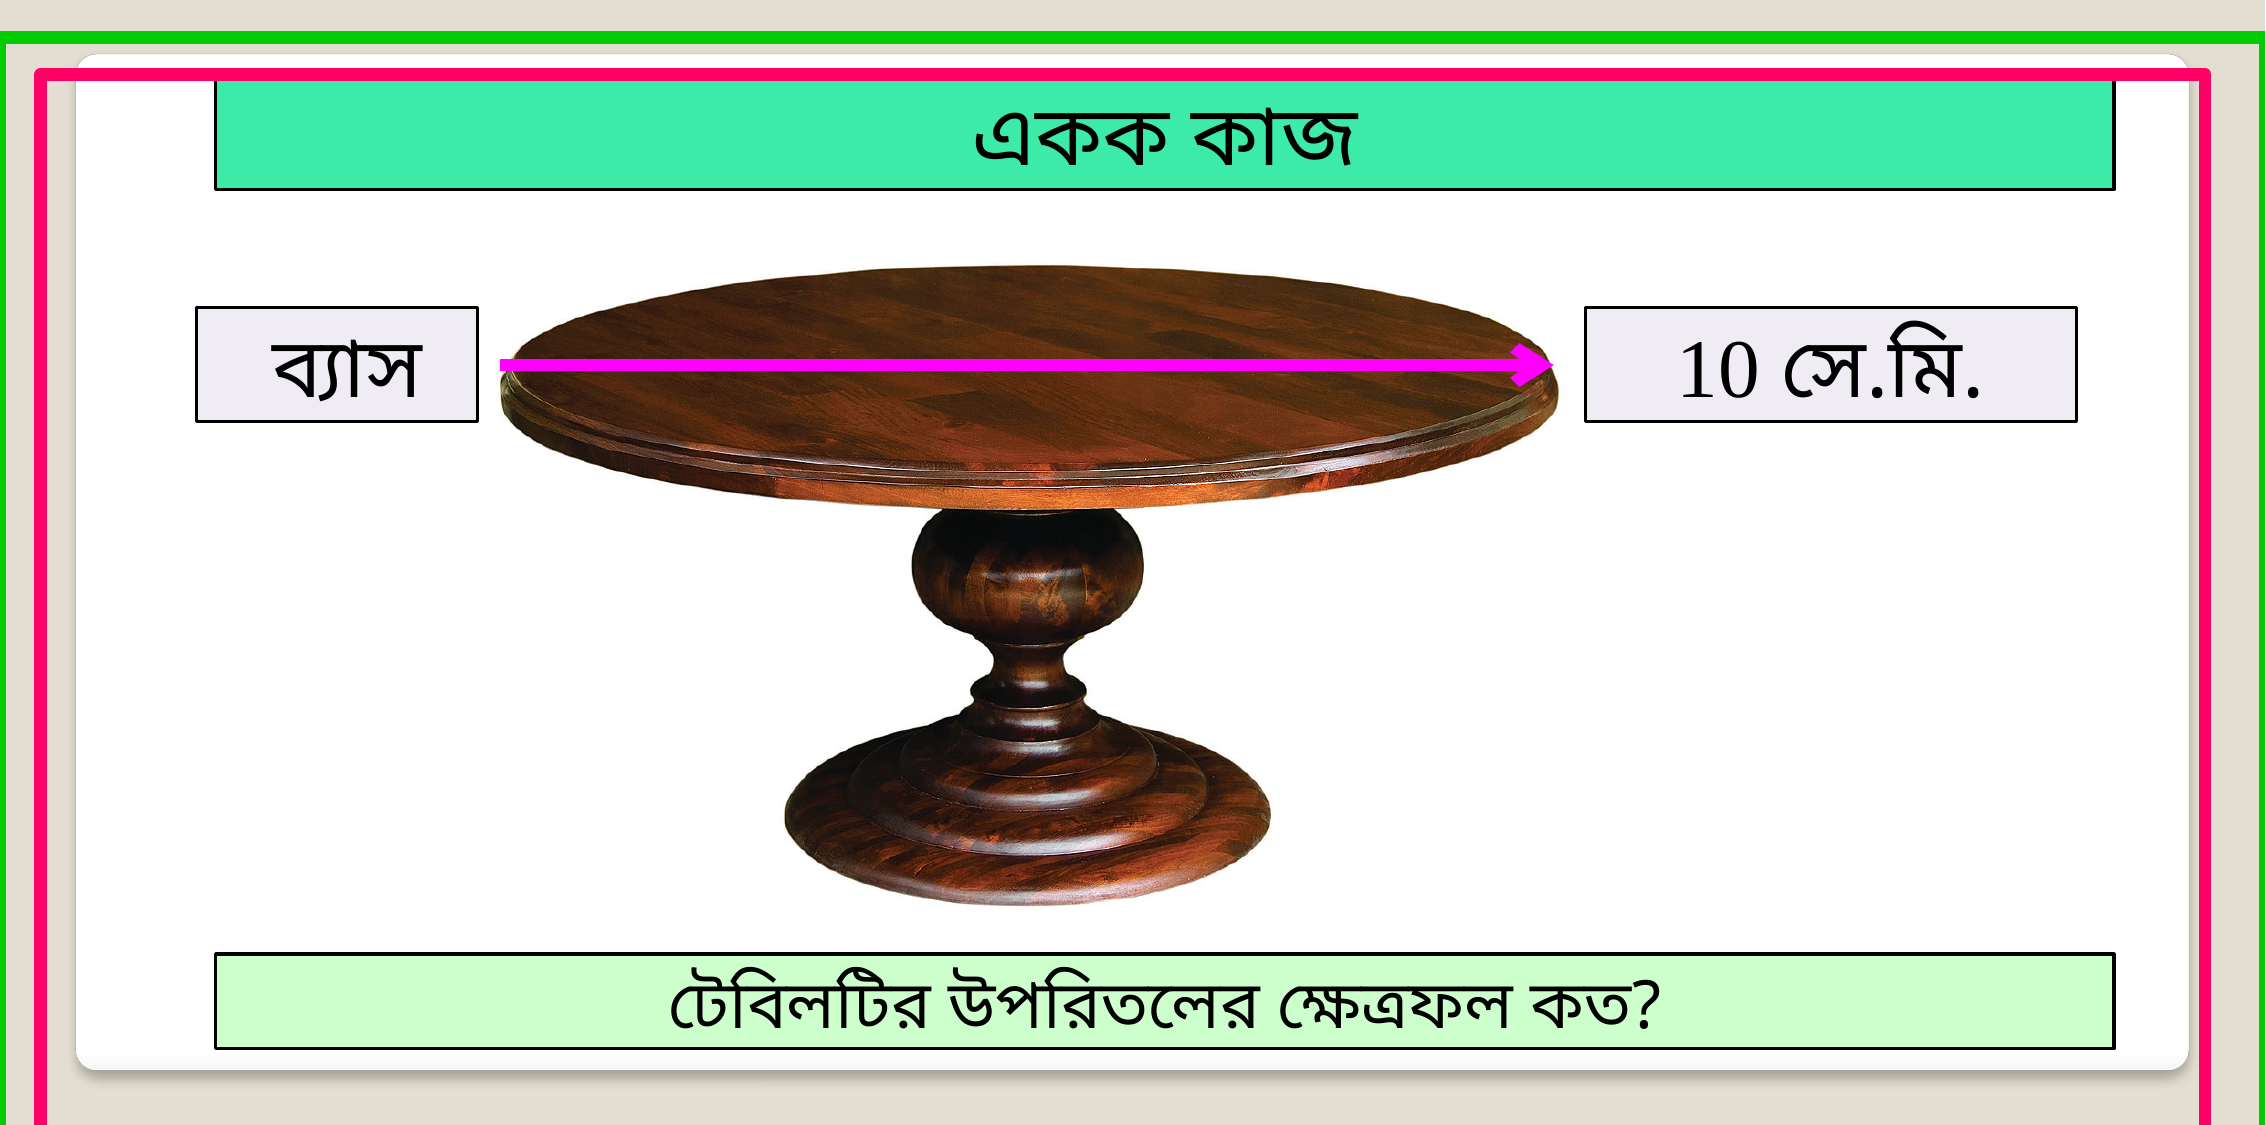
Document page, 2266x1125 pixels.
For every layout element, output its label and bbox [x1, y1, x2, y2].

text_box [0, 37, 2266, 1125]
